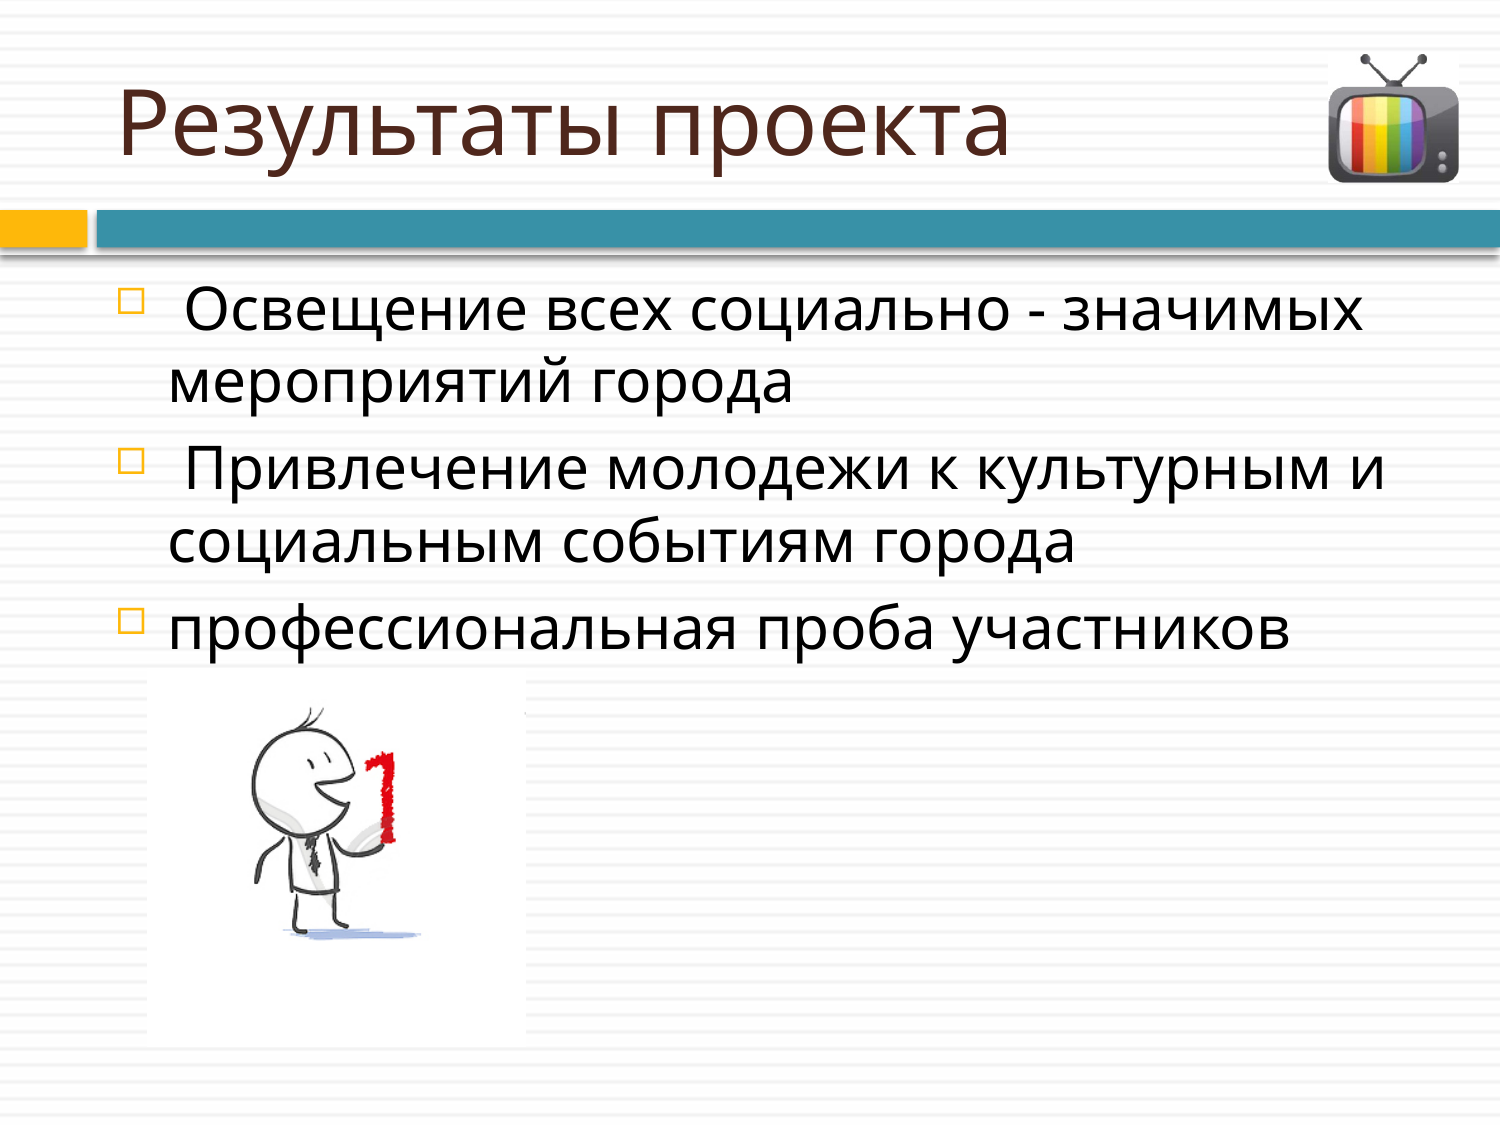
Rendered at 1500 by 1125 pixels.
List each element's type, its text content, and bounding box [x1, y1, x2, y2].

picture [1328, 54, 1459, 183]
title Результаты проекта [100, 37, 1438, 200]
picture [147, 668, 526, 1048]
list Освещение всех социально - значимых мероприятий города Привлечение молодежи к культурным и социальным событиям города профессиональная проба участников проекта [100, 262, 1438, 1000]
